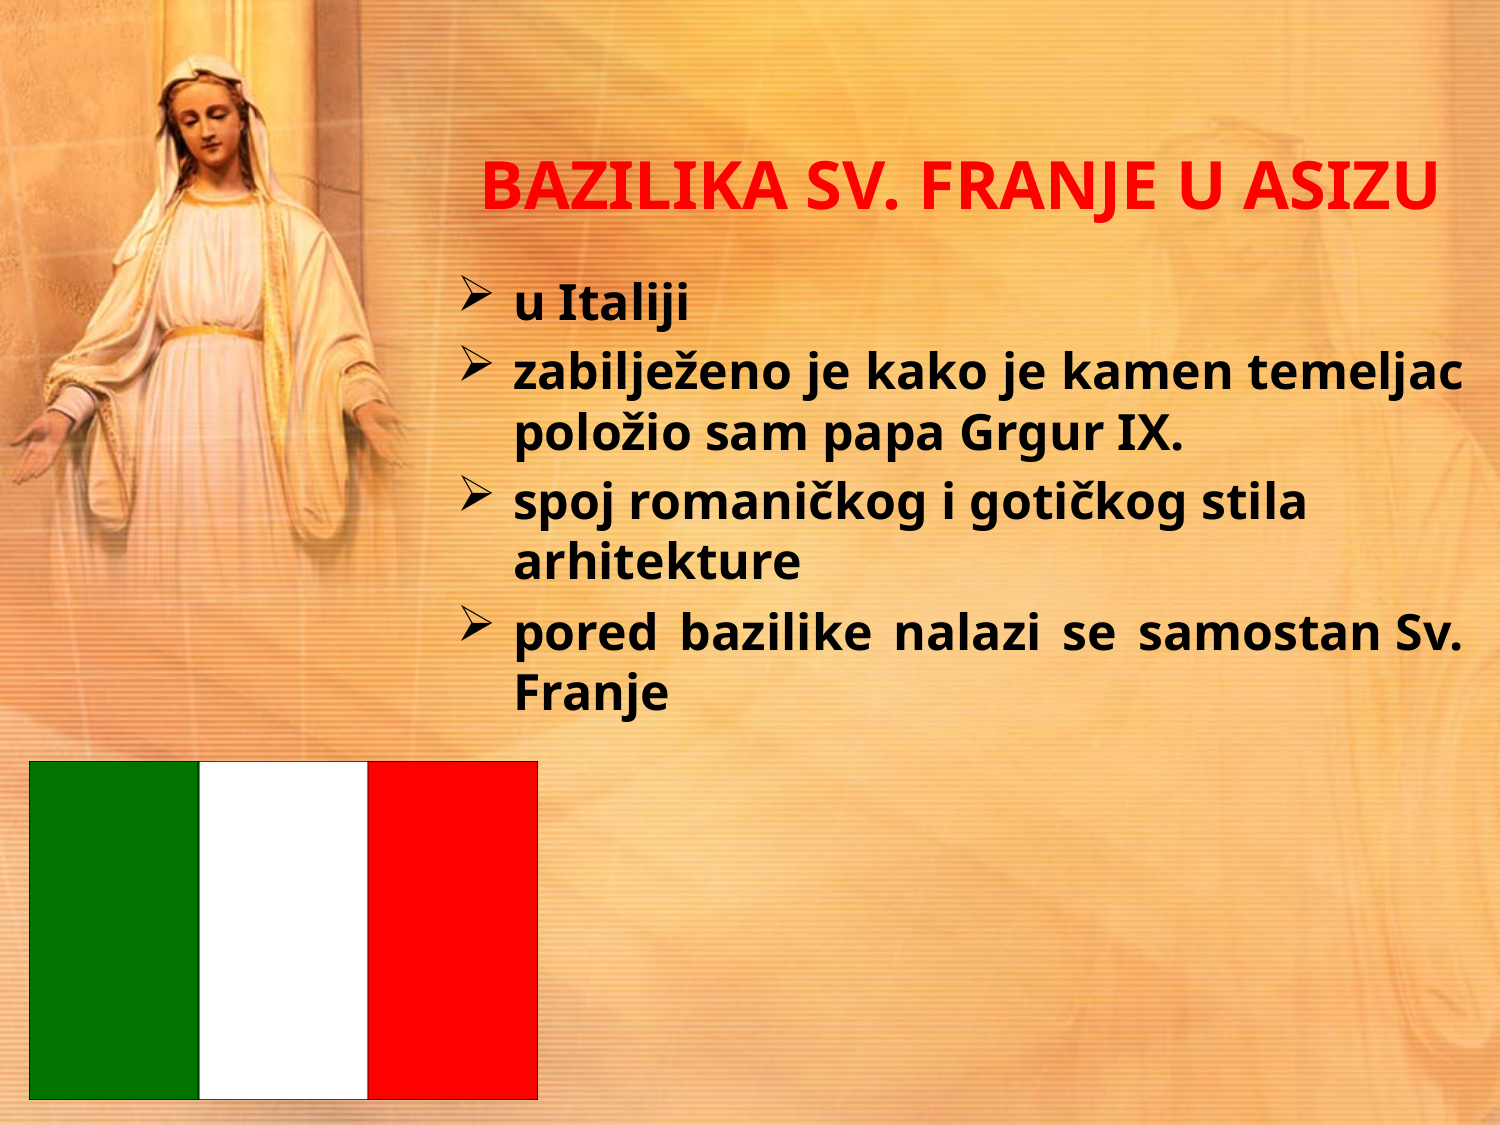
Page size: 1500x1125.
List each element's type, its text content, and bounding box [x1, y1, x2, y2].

title BAZILIKA SV. FRANJE U ASIZU [442, 42, 1480, 231]
picture [0, 0, 1500, 1125]
list u Italiji zabilježeno je kako je kamen temeljac položio sam papa Grgur IX. spoj romaničkog i gotičkog stila arhitekture pored bazilike nalazi se samostan Sv. Franje [441, 262, 1480, 1006]
